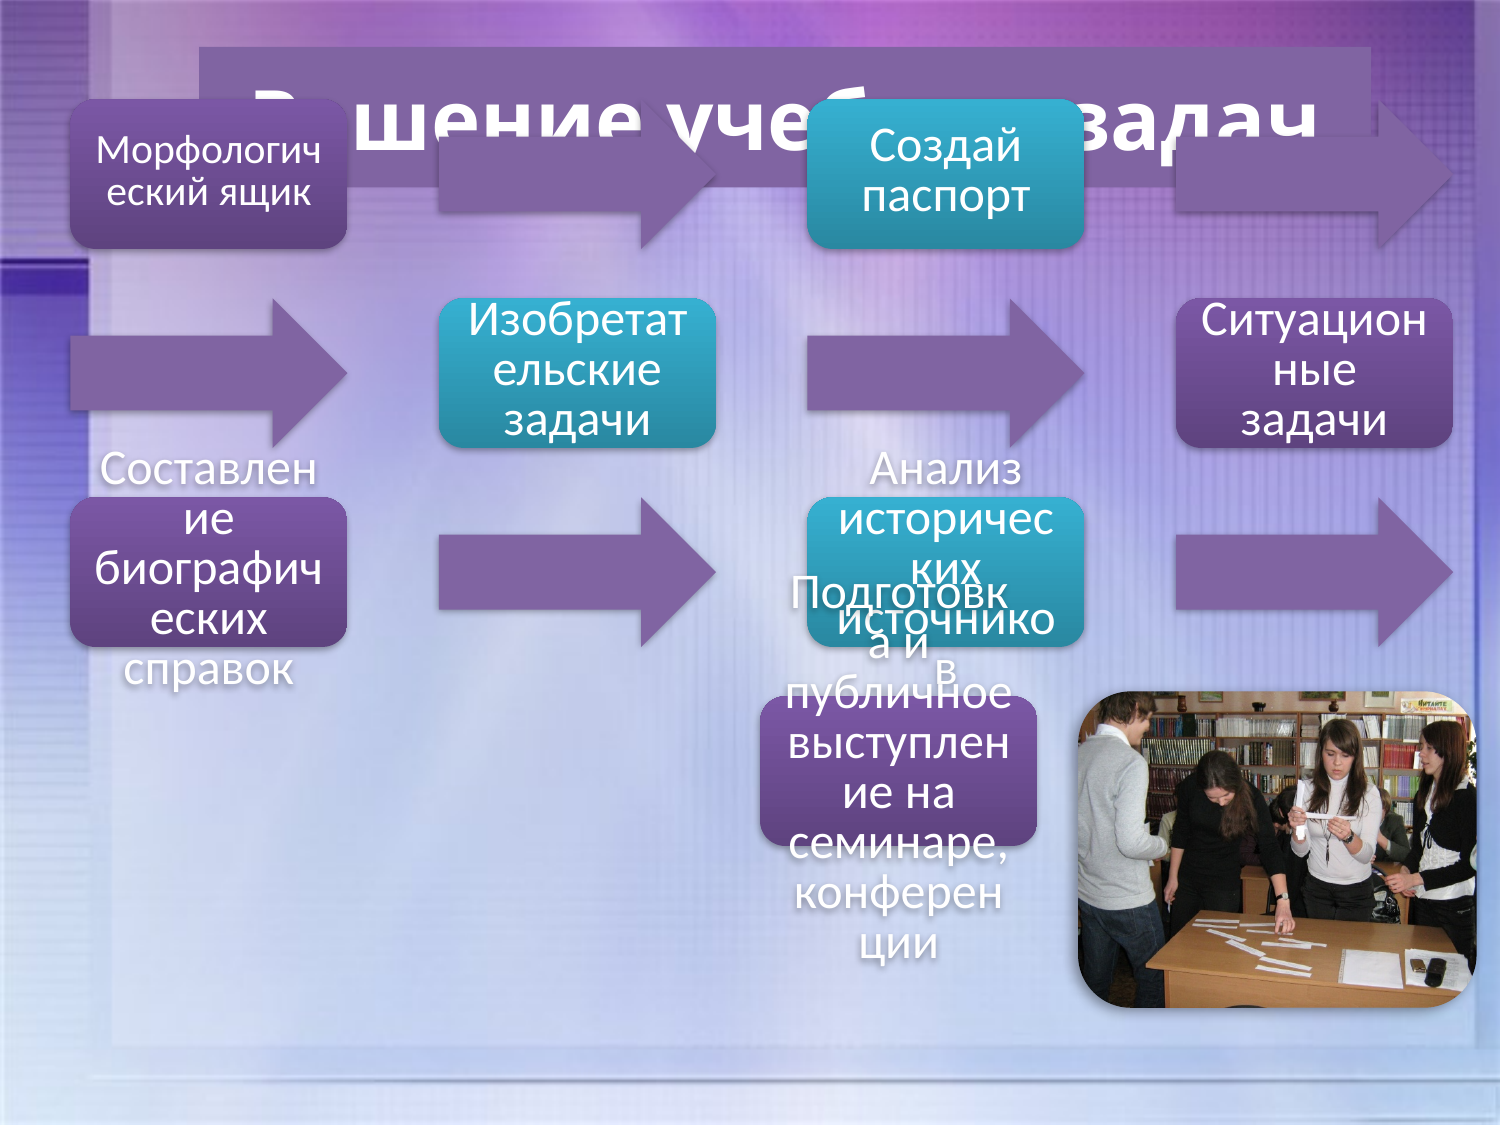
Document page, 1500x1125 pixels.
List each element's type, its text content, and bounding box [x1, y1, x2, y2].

title Решение учебных задач [198, 46, 1372, 97]
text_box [70, 99, 1454, 1107]
picture [0, 0, 1500, 1125]
